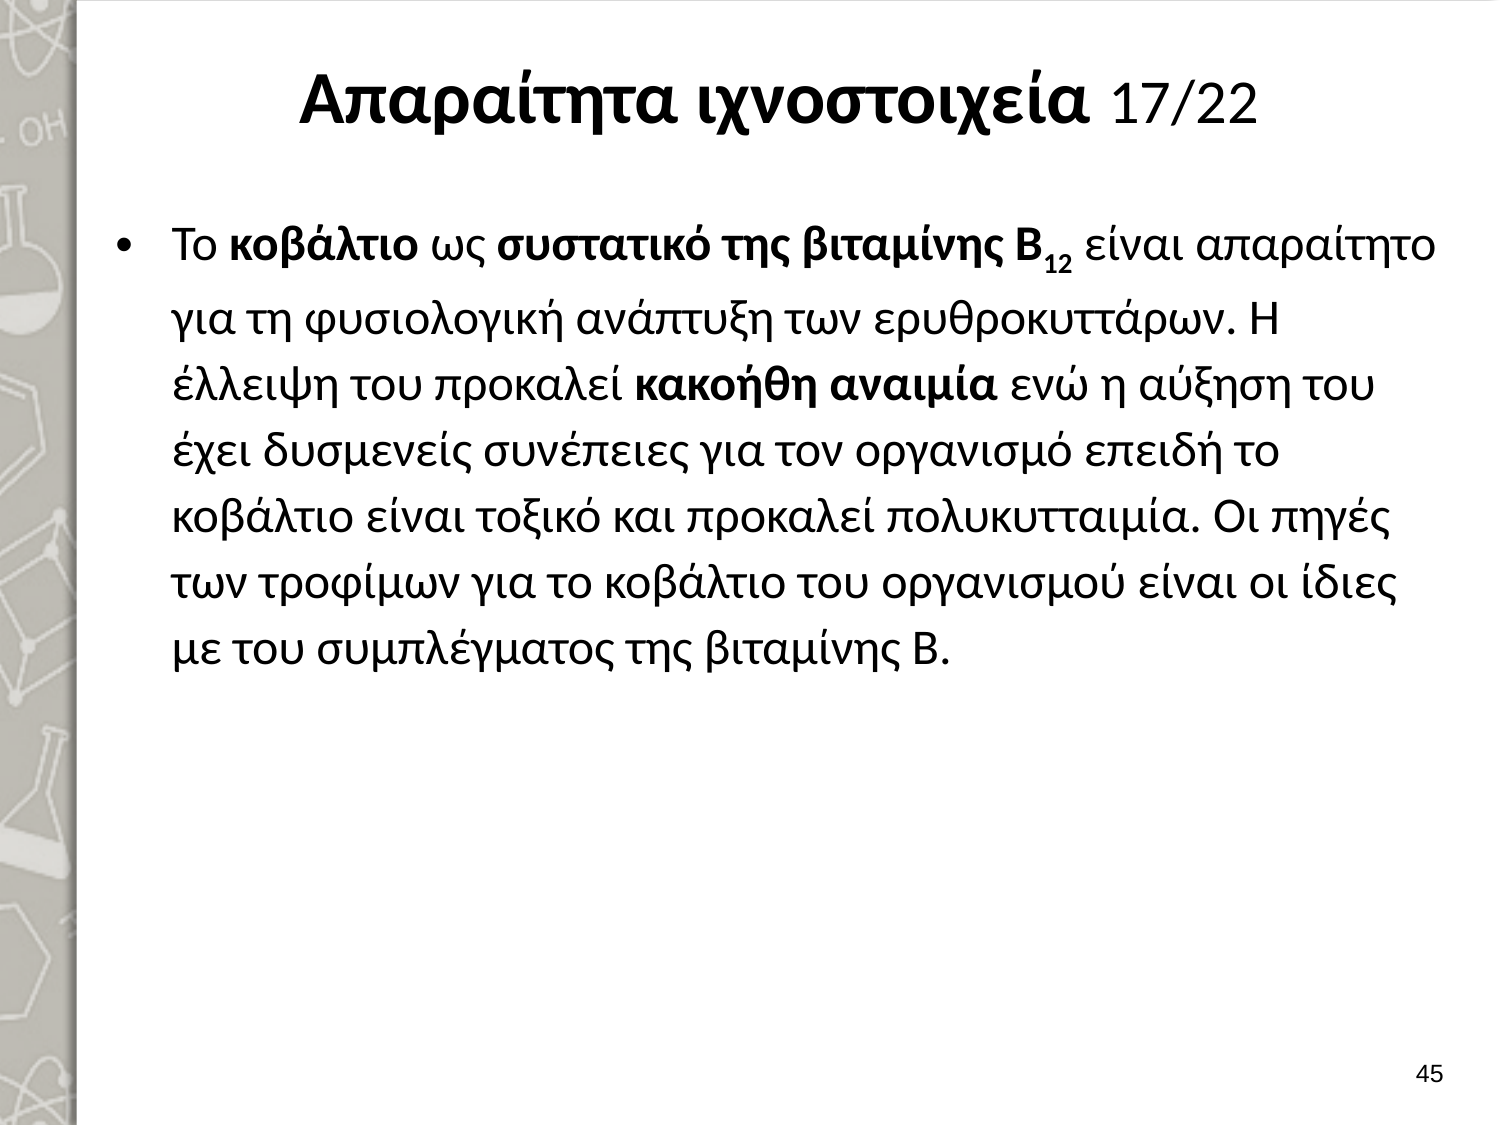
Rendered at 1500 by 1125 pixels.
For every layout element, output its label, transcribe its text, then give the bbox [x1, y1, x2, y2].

title Απαραίτητα ιχνοστοιχεία 17/22 [100, 19, 1459, 169]
list Το κοβάλτιο ως συστατικό της βιταμίνης Β12 είναι απαραίτητο για τη φυσιολογική ανάπτυξη των ερυθροκυττάρων. Η έλλειψη του προκαλεί κακοήθη αναιμία ενώ η αύξηση του έχει δυσμε­νείς συνέπειες για τον οργανισμό επειδή το κοβάλτιο είναι τοξικό και προκαλεί πολυκυτταιμία. Οι πηγές των τροφίμων για το κοβάλτιο του οργανισμού είναι οι ίδιες με του συμπλέγματος της βιταμίνης Β. [100, 196, 1459, 1024]
slide_number 44 [1108, 1042, 1459, 1103]
